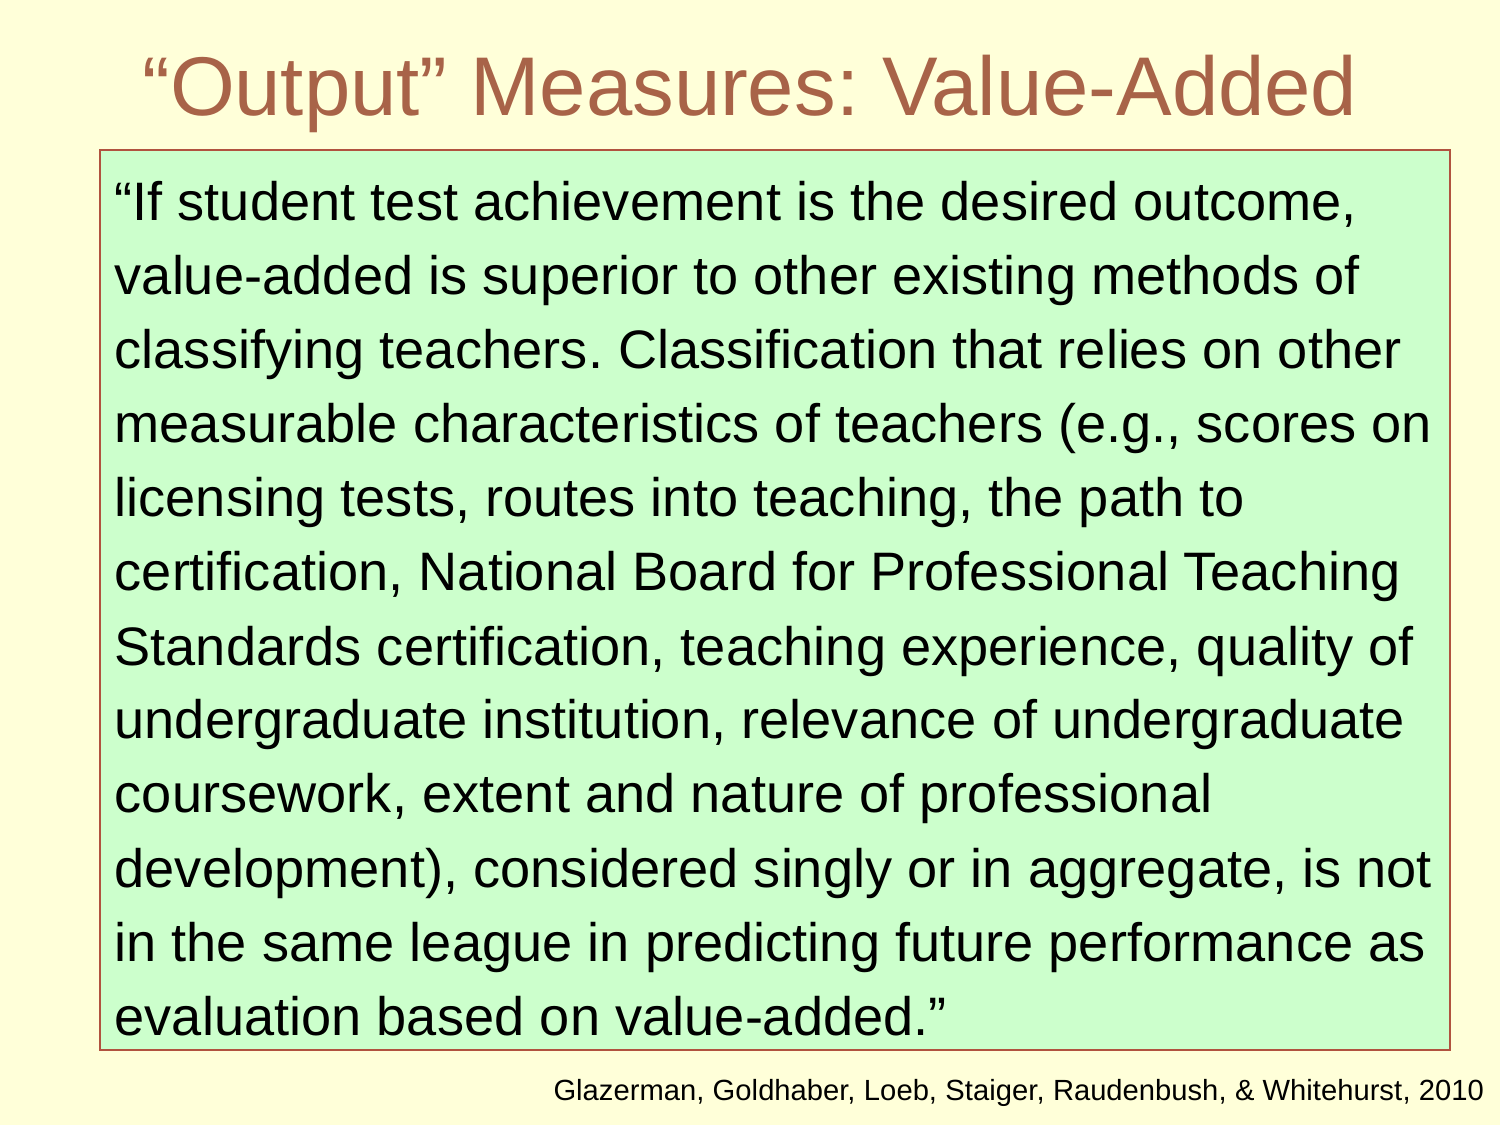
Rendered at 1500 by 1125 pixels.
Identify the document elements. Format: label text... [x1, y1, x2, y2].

text_box “If student test achievement is the desired outcome, value-added is superior to other existing methods of classifying teachers. Classification that relies on other measurable characteristics of teachers (e.g., scores on licensing tests, routes into teaching, the path to certification, National Board for Professional Teaching Standards certification, teaching experience, quality of undergraduate institution, relevance of undergraduate coursework, extent and nature of professional development), considered singly or in aggregate, is not in the same league in predicting future performance as evaluation based on value-added.” [99, 188, 1450, 1050]
text_box Glazerman, Goldhaber, Loeb, Staiger, Raudenbush, & Whitehurst, 2010 [174, 1064, 1500, 1114]
text_box “Output” Measures: Value-Added [0, 24, 1500, 188]
